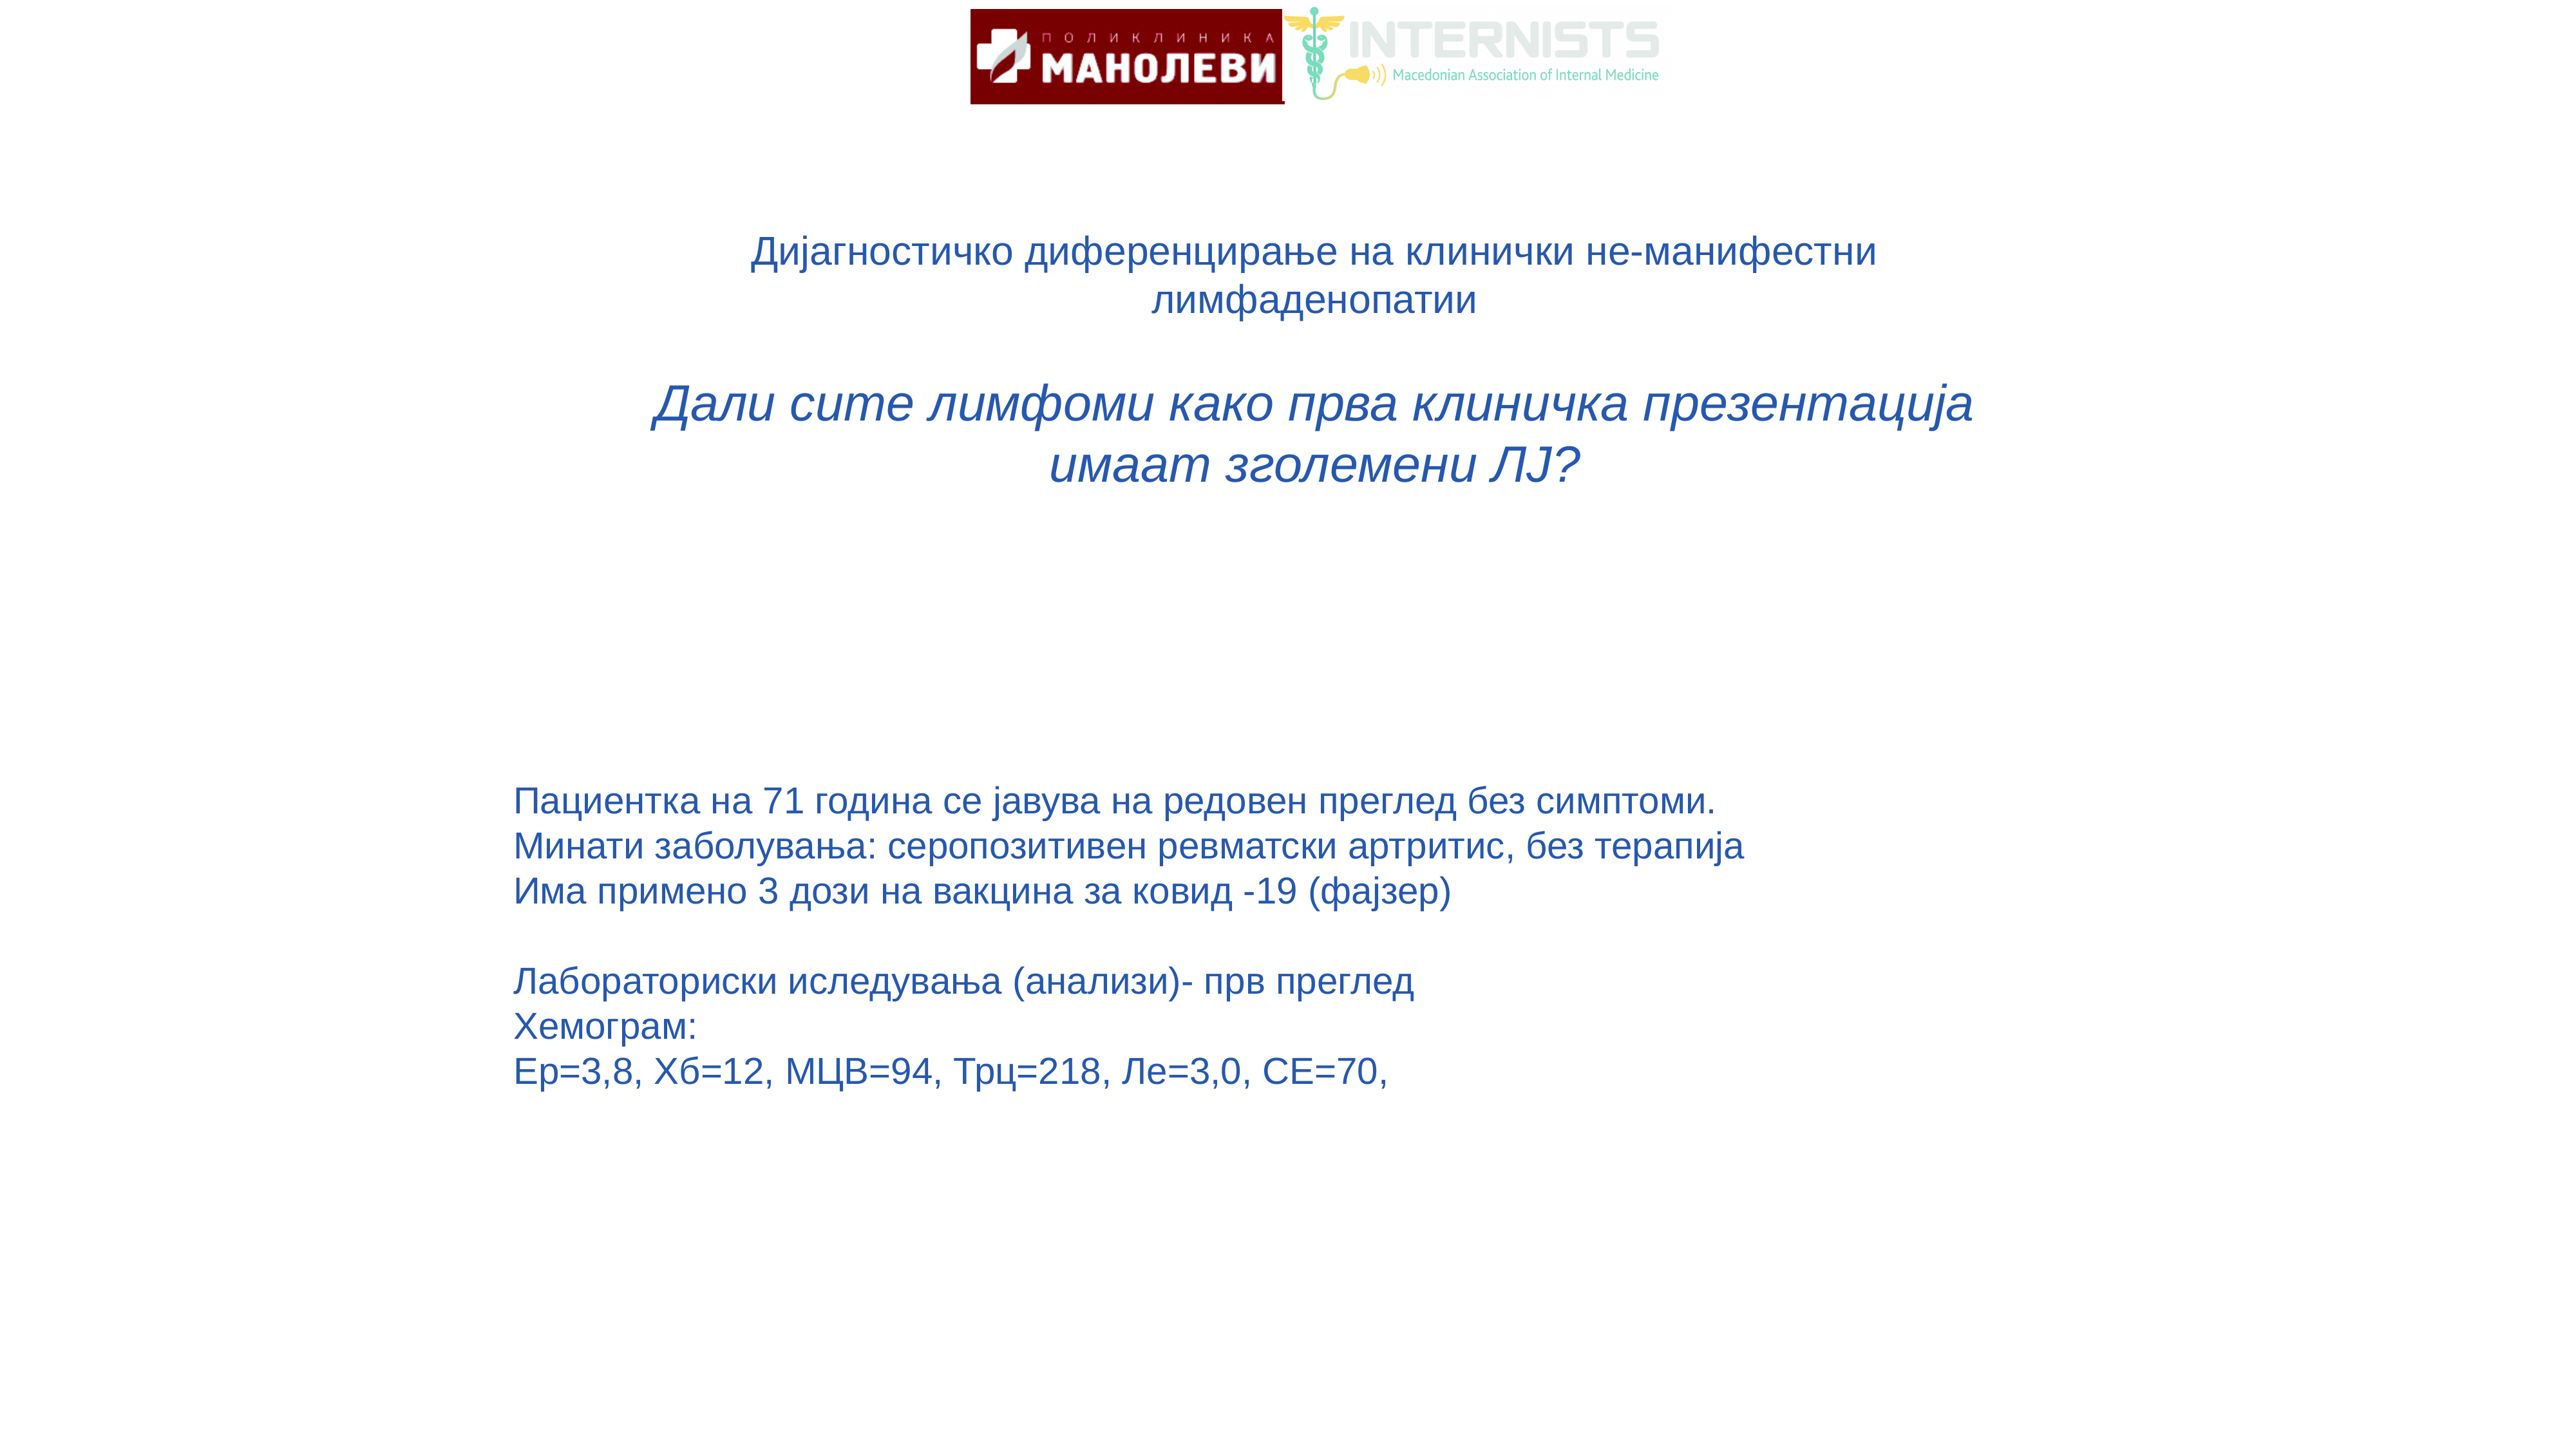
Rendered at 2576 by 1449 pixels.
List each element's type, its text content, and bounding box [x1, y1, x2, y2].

text_box Пациентка на 71 година се јавува на редовен преглед без симптоми. Минати заболувања: серопозитивен ревматски артритис, без терапија Има примено 3 дози на вакцина за ковид -19 (фајзер) Лабораториски иследувања (анализи)- прв преглед Хемограм: Ер=3,8, Хб=12, МЦВ=94, Трц=218, Ле=3,0, СЕ=70, [506, 678, 2070, 1144]
text_box Дијагностичко диференцирање на клинички не-манифестни лимфаденопатии Дали сите лимфоми како прва клиничка презентација имаат зголемени ЛЈ? [594, 217, 2036, 500]
picture [971, 6, 1672, 104]
